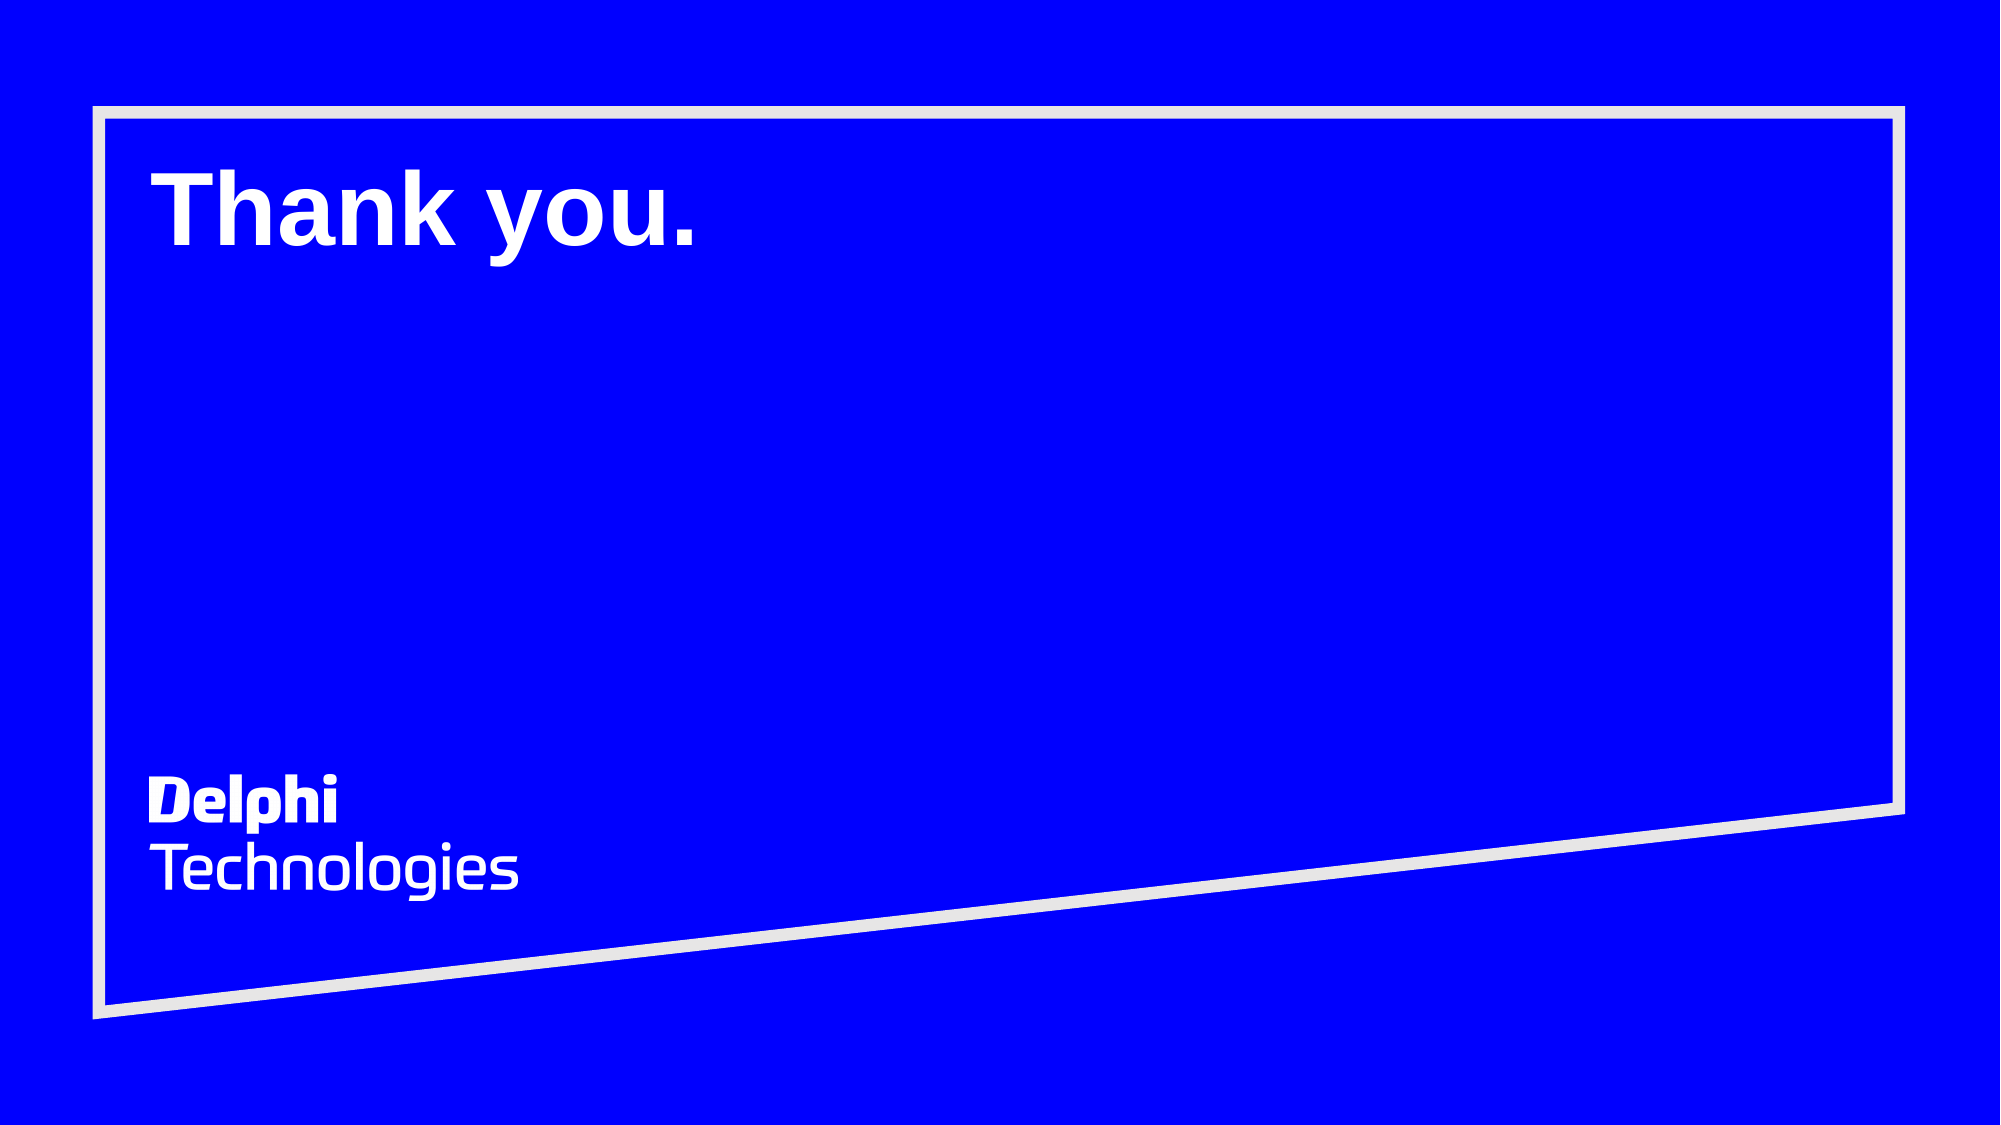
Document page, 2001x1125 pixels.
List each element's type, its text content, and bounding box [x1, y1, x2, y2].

picture [149, 774, 518, 901]
list Thank you. [150, 162, 1250, 663]
